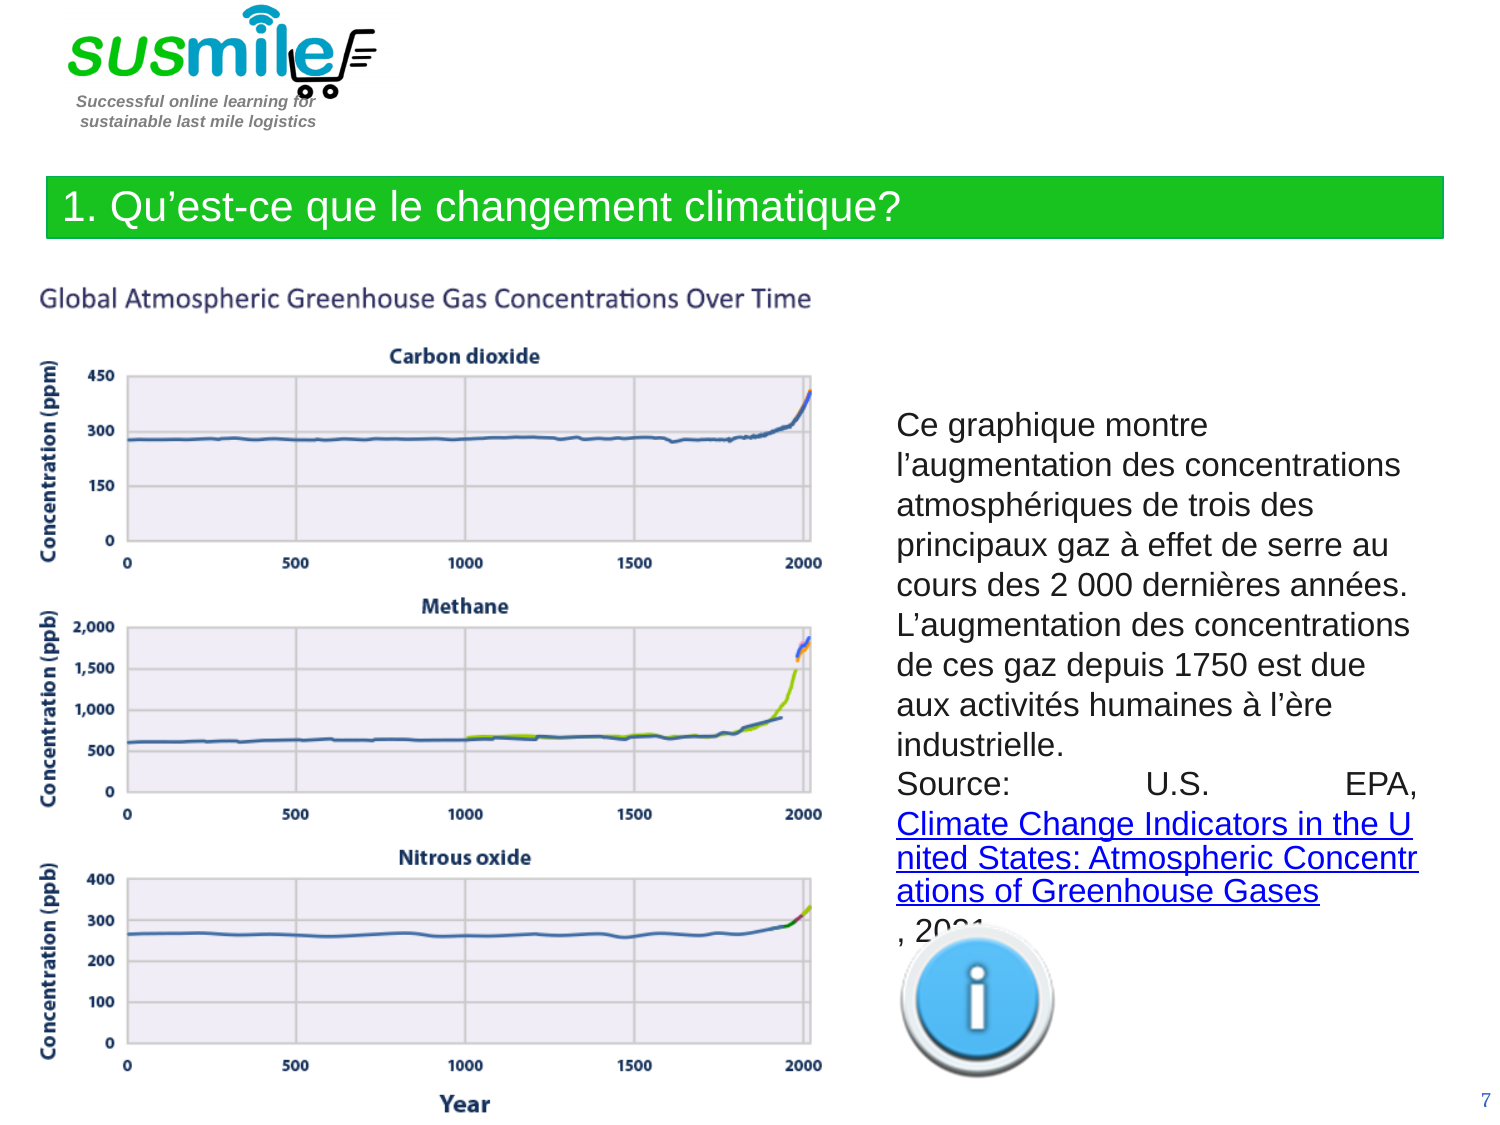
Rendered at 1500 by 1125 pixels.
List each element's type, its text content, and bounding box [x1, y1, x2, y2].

picture [896, 919, 1058, 1079]
picture [61, 0, 400, 107]
text_box Ce graphique montre l’augmentation des concentrations atmosphériques de trois des principaux gaz à effet de serre au cours des 2 000 dernières années. L’augmentation des concentrations de ces gaz depuis 1750 est due aux activités humaines à l’ère industrielle. Source: U.S. EPA, Climate Change Indicators in the United States: Atmospheric Concentrations of Greenhouse Gases, 2021. [881, 395, 1443, 890]
slide_number 7 [1156, 1069, 1500, 1125]
picture [23, 249, 837, 1125]
text_box 1. Qu’est-ce que le changement climatique? [46, 176, 1443, 238]
